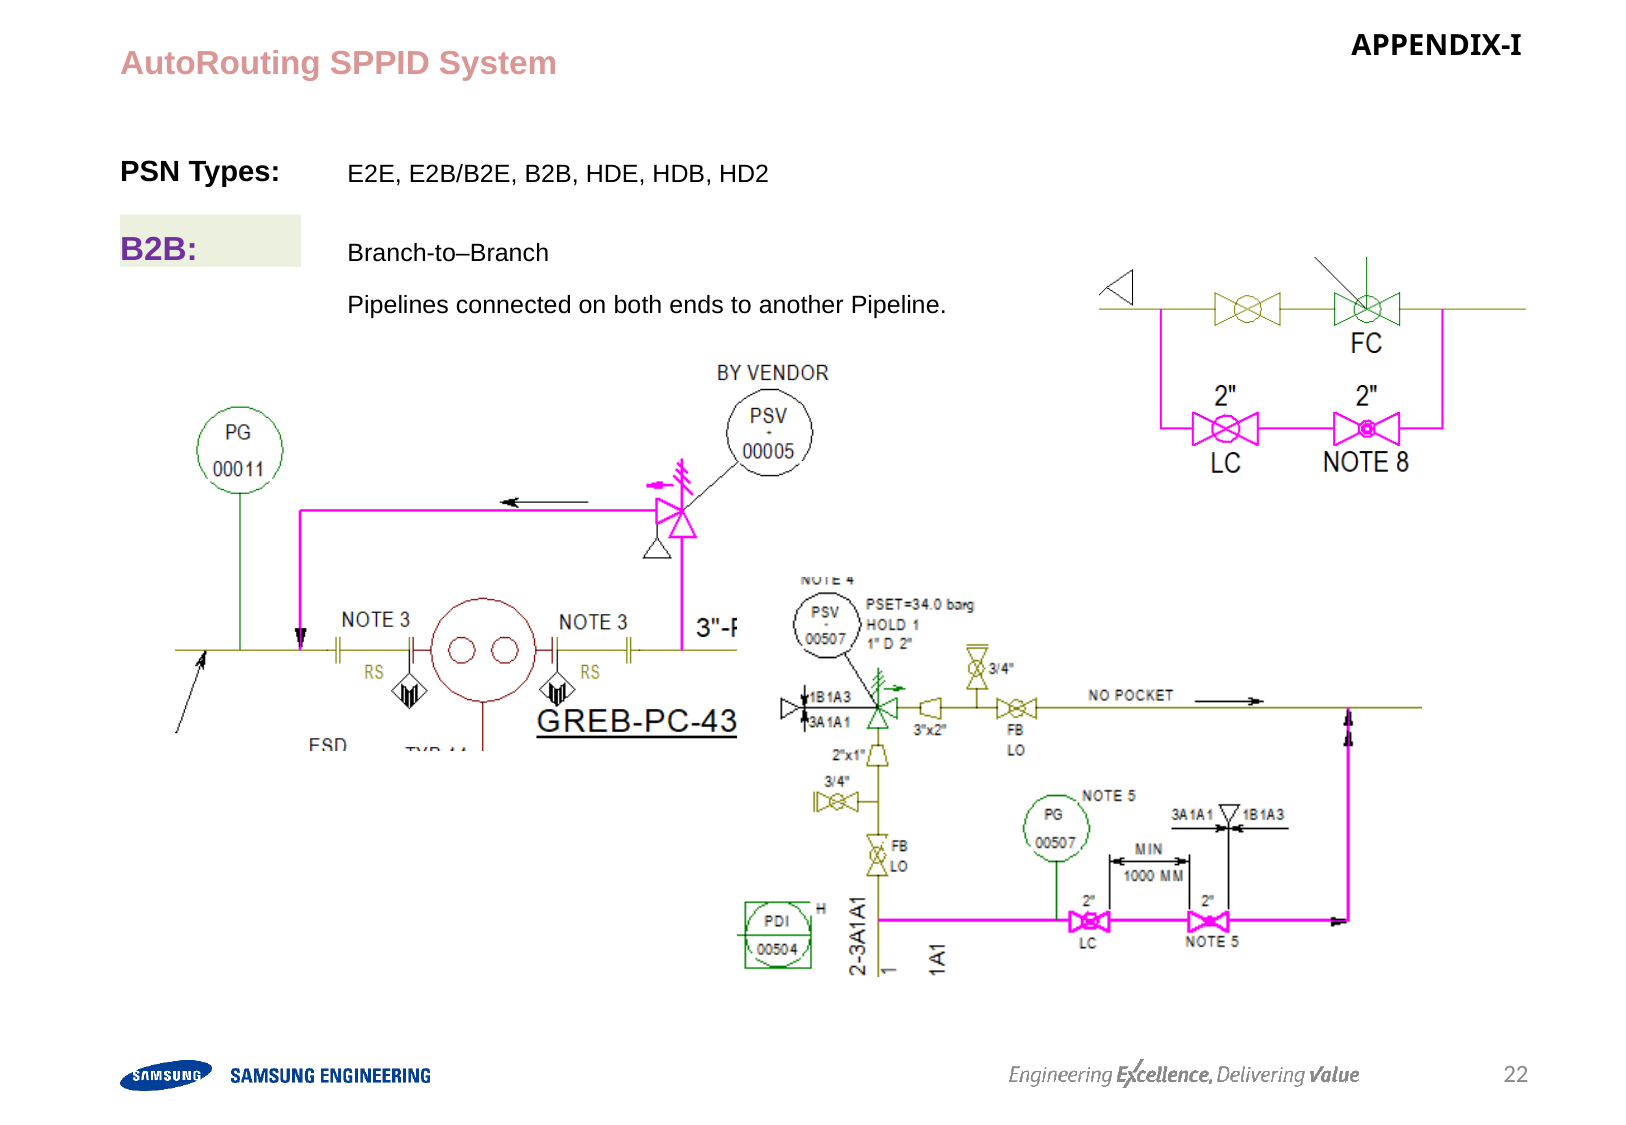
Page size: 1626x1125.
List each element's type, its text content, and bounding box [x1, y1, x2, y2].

picture [174, 346, 1423, 977]
text_box PSN Types: [120, 135, 301, 188]
text_box E2E, E2B/B2E, B2B, HDE, HDB, HD2 [347, 135, 1402, 188]
text_box AutoRouting SPPID System [120, 41, 1355, 82]
picture [1009, 1059, 1359, 1088]
picture [119, 1059, 430, 1091]
text_box Branch-to–Branch Pipelines connected on both ends to another Pipeline. [347, 214, 1402, 319]
text_box APPENDIX-I [1313, 19, 1560, 69]
slide_number 21 [1164, 1042, 1544, 1103]
picture [1099, 257, 1526, 512]
text_box B2B: [120, 214, 301, 267]
